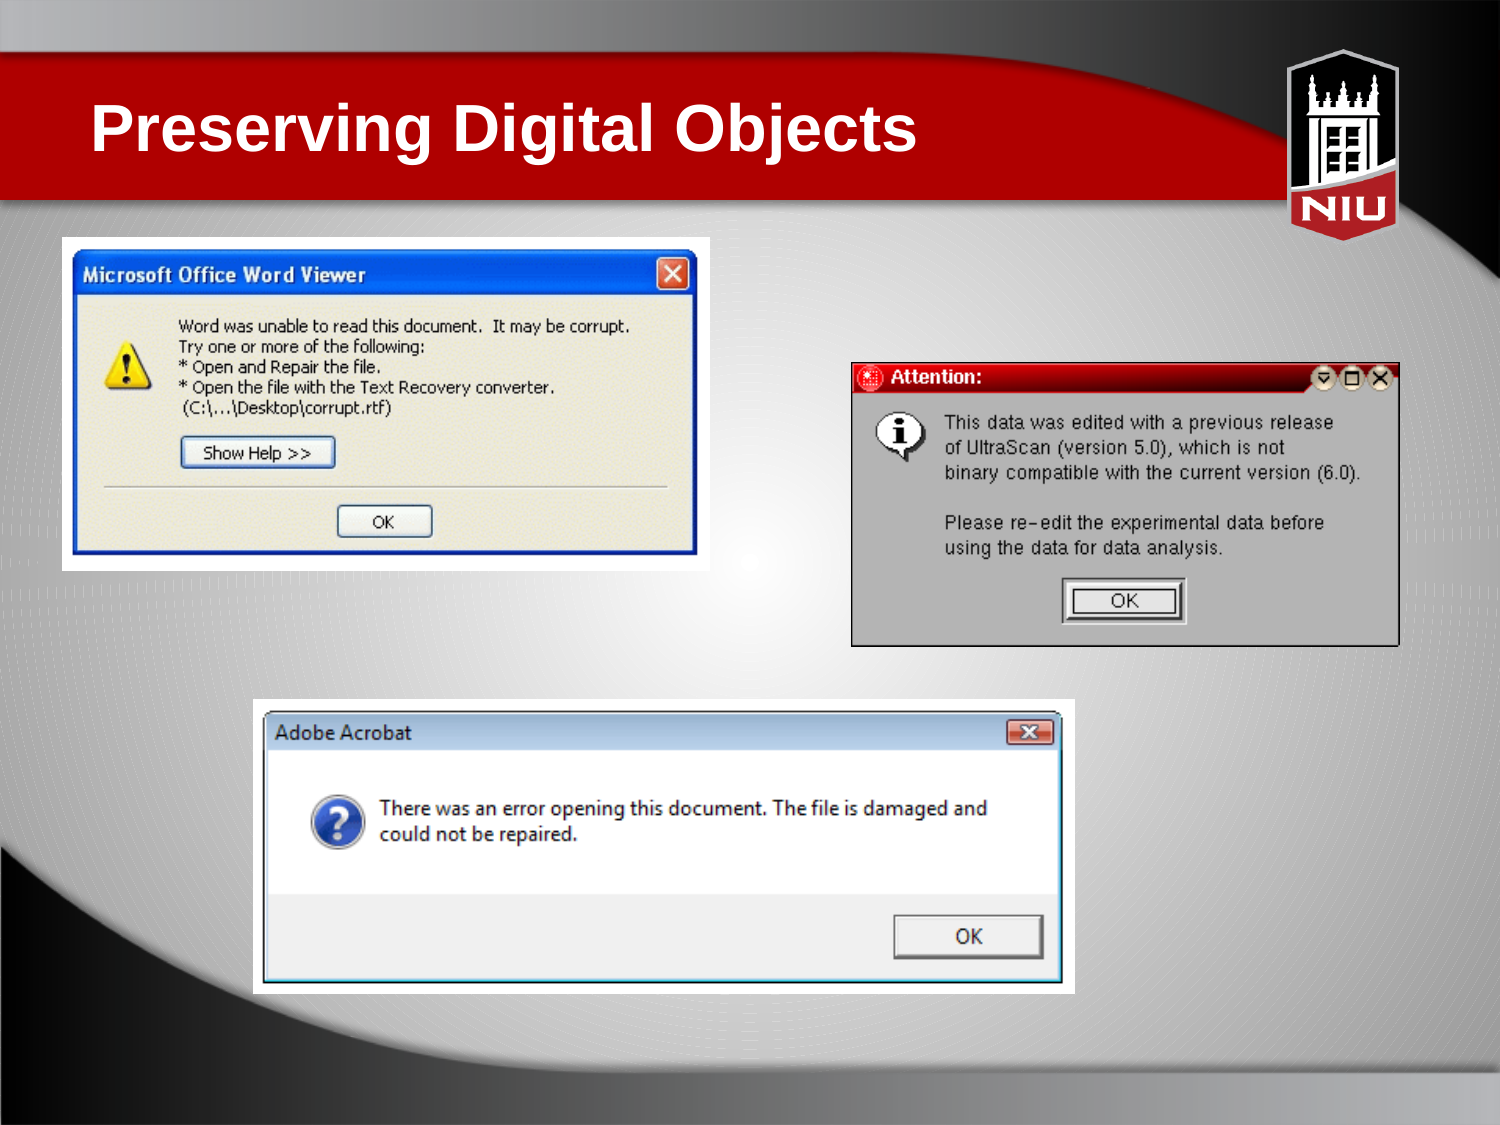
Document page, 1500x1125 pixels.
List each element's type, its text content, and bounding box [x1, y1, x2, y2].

picture [2, 699, 1500, 1125]
picture [0, 0, 1500, 571]
picture [851, 362, 1401, 648]
title Preserving Digital Objects [75, 50, 1425, 200]
